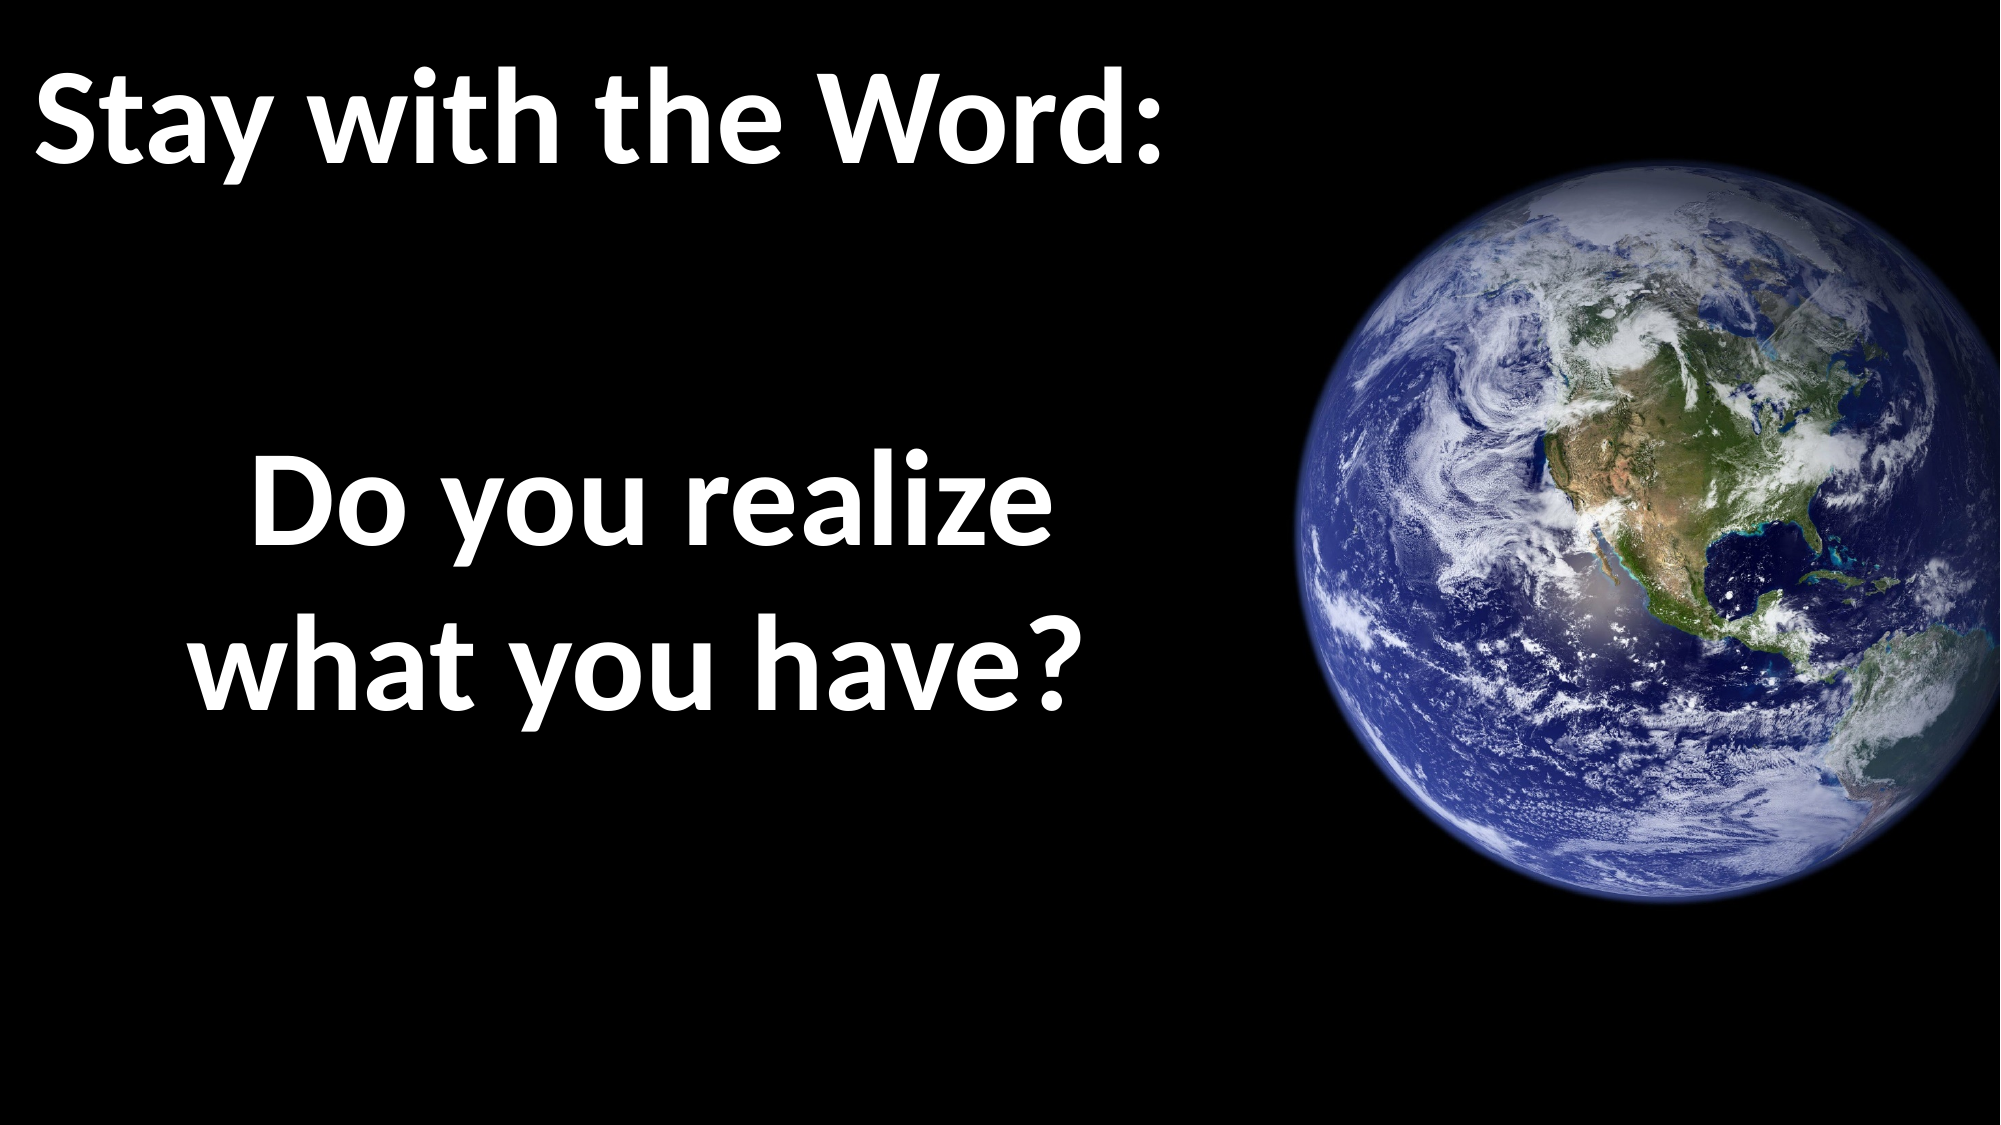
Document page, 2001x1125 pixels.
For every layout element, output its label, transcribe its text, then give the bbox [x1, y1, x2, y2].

text_box Do you realize what you have? [155, 400, 1150, 746]
picture [1247, 112, 2000, 950]
text_box Stay with the Word: [0, 18, 2000, 199]
